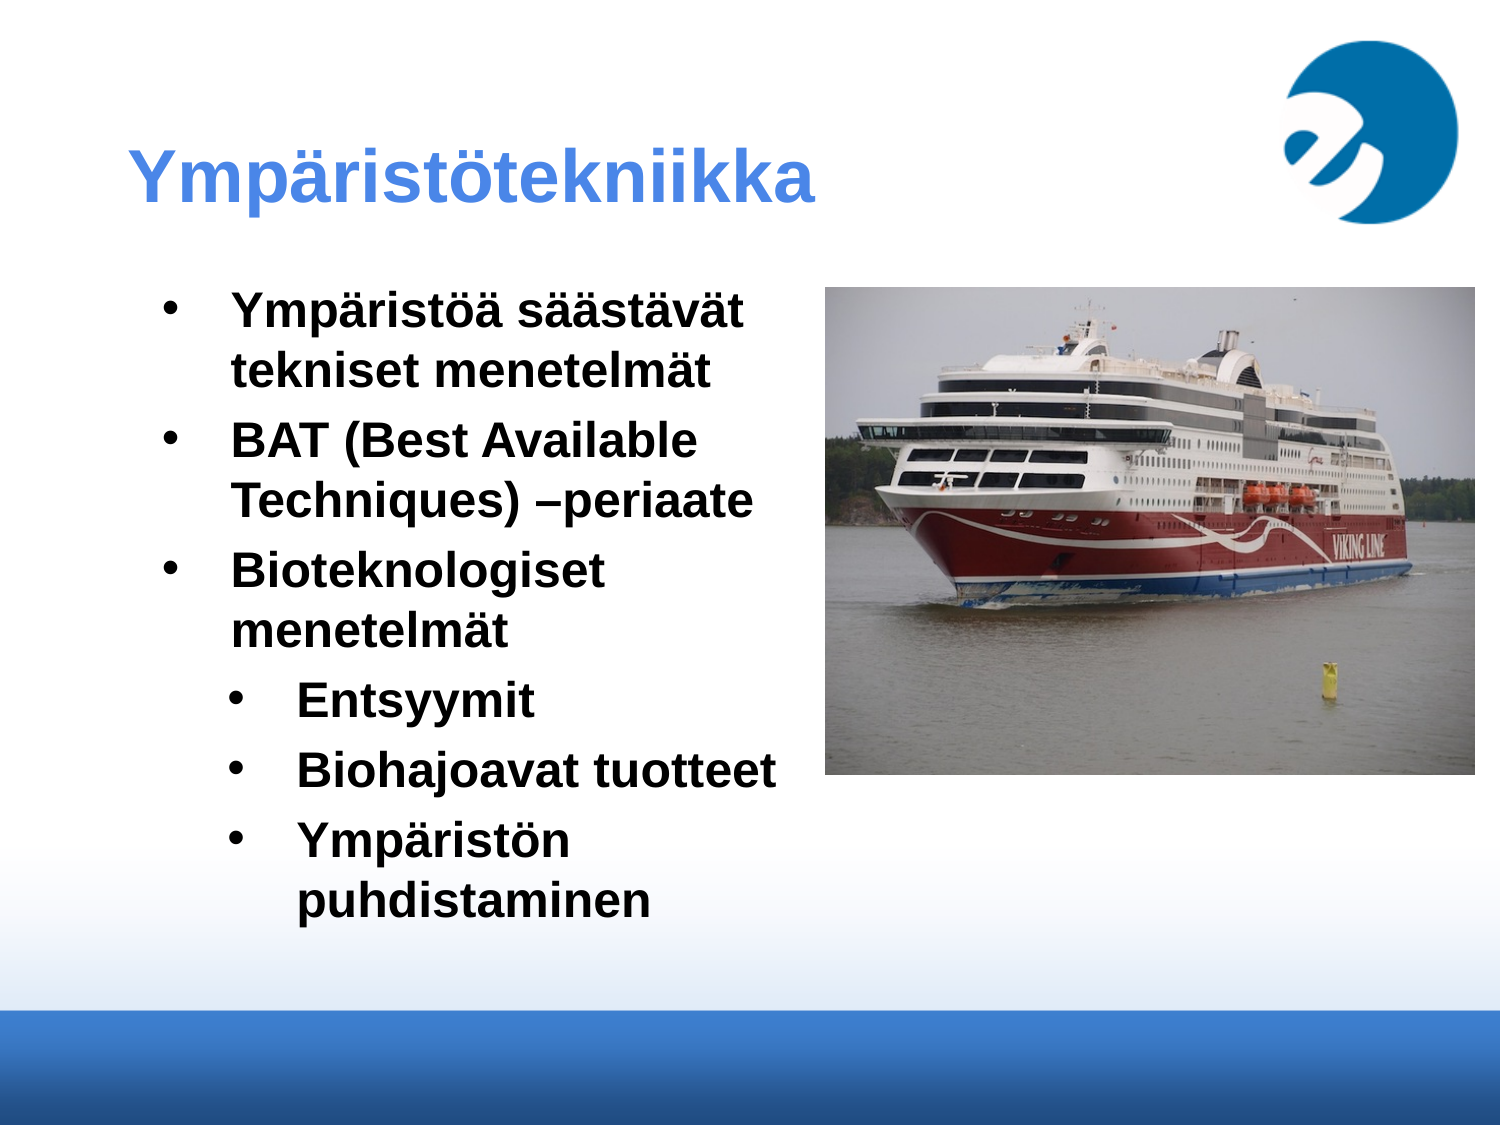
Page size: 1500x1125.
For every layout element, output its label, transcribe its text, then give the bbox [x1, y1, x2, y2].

title Ympäristötekniikka [75, 45, 1425, 233]
list Ympäristöä säästävät tekniset menetelmät BAT (Best Available Techniques) –periaate Bioteknologiset menetelmät Entsyymit Biohajoavat tuotteet Ympäristön puhdistaminen [75, 262, 838, 875]
picture [0, 0, 1500, 1125]
